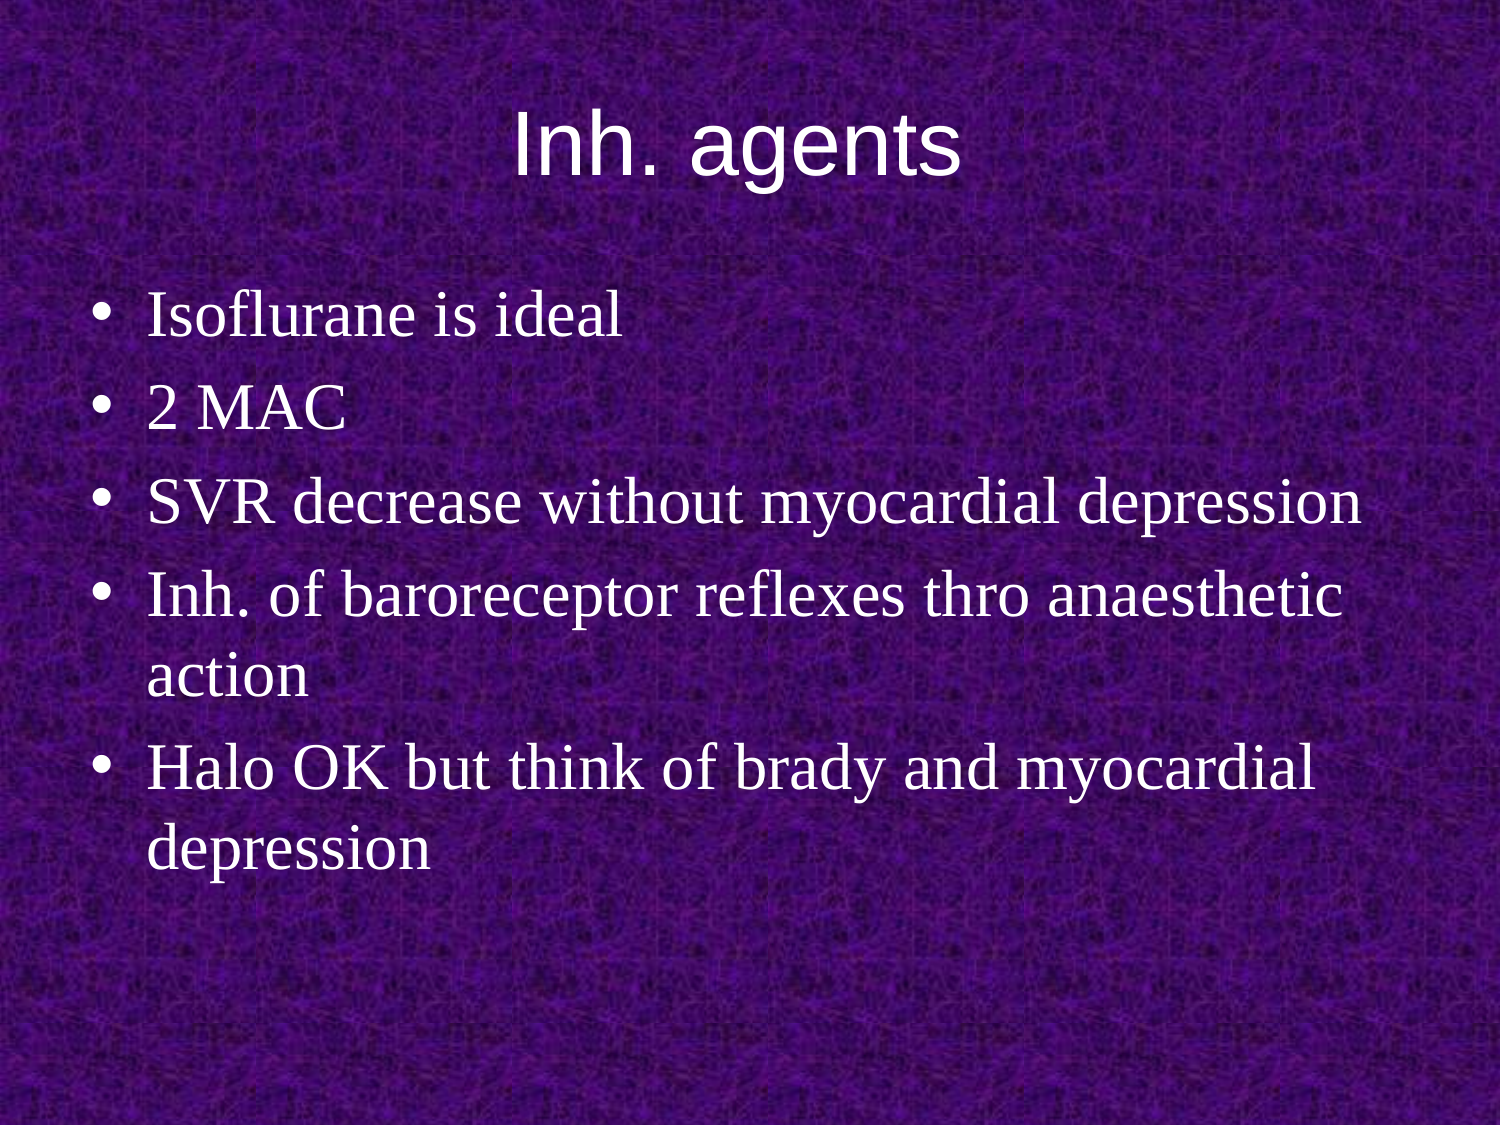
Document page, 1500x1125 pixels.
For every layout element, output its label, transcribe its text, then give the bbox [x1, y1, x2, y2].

list Isoflurane is ideal 2 MAC SVR decrease without myocardial depression Inh. of baroreceptor reflexes thro anaesthetic action Halo OK but think of brady and myocardial depression [75, 262, 1425, 1005]
title Inh. agents [75, 45, 1425, 233]
picture [0, 0, 1500, 1125]
